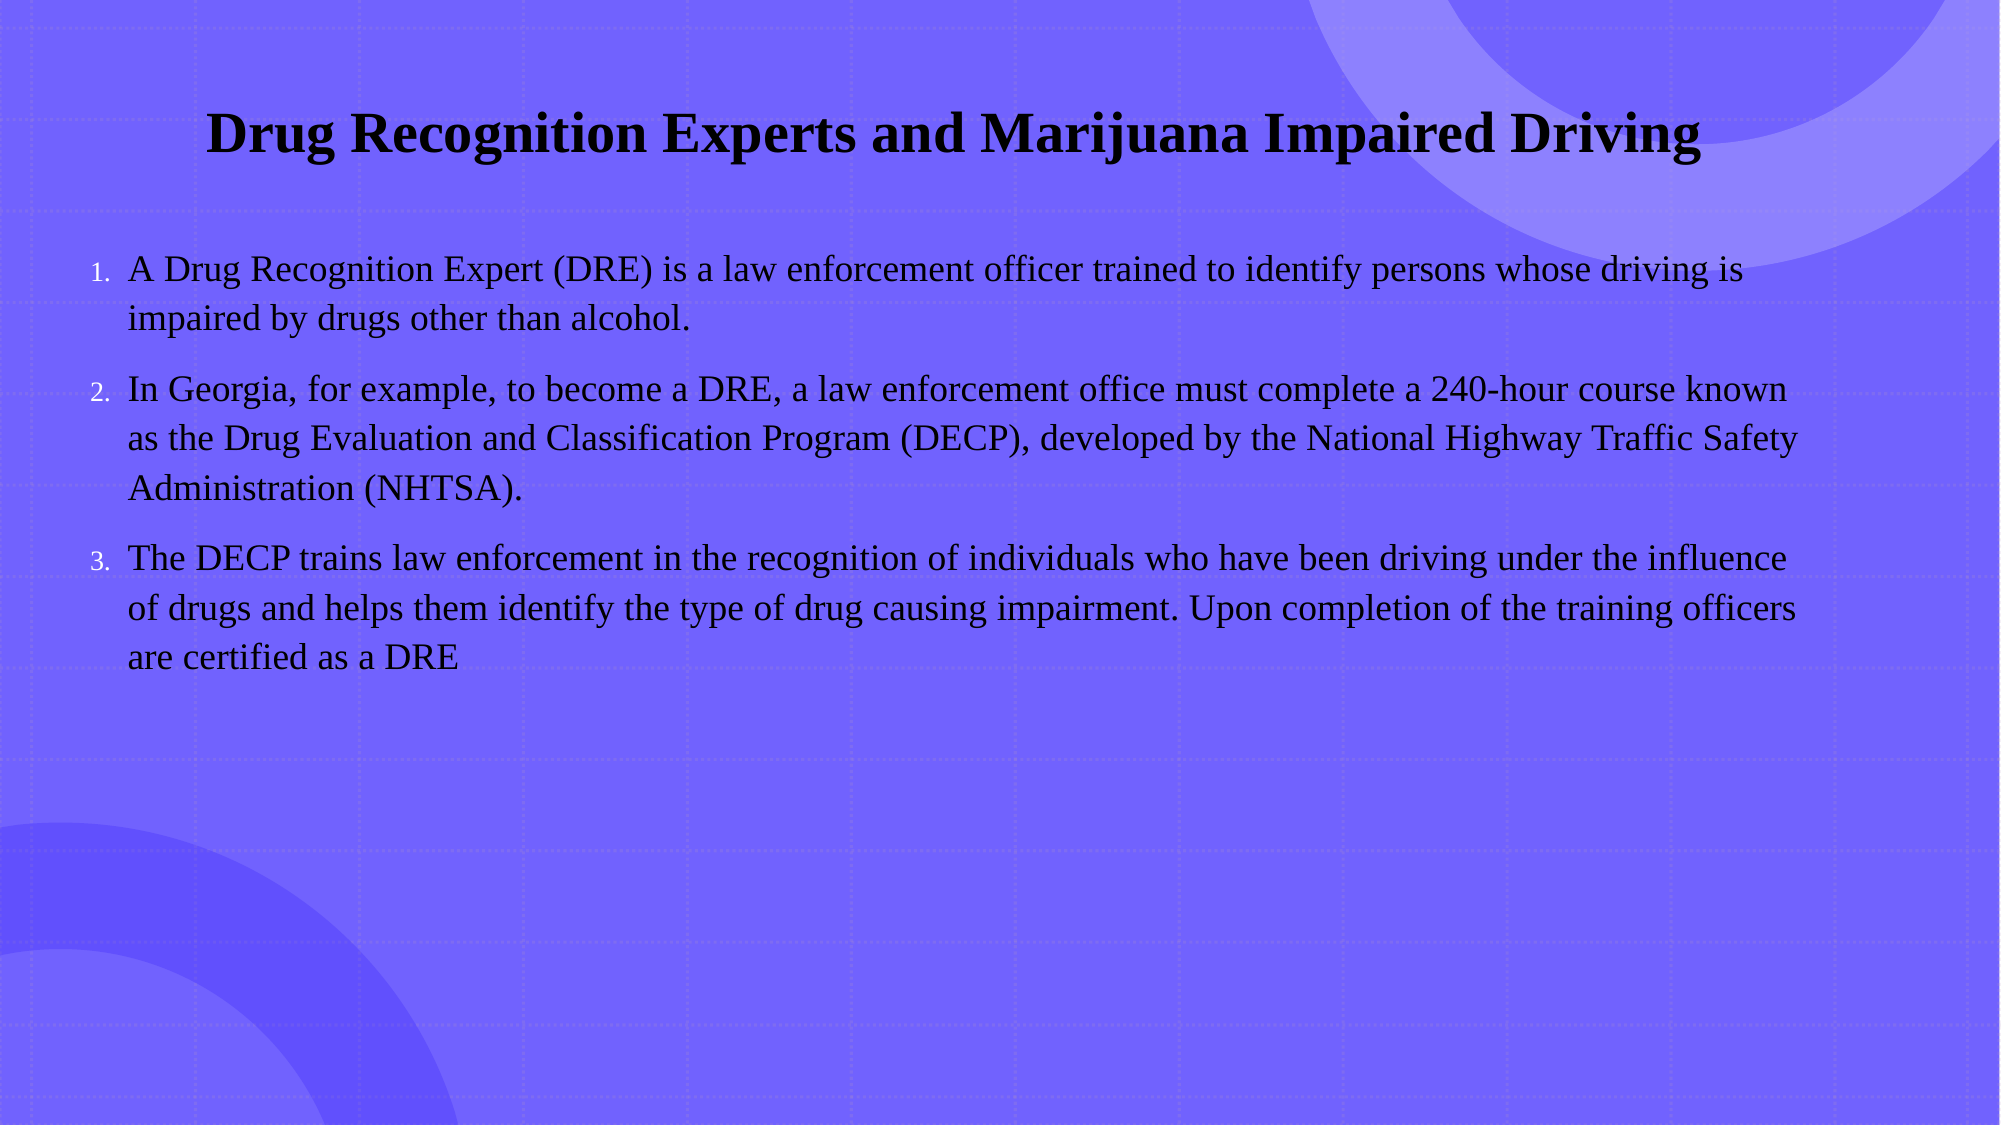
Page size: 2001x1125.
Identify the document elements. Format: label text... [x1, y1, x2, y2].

title Drug Recognition Experts and Marijuana Impaired Driving [75, 59, 1834, 231]
list A Drug Recognition Expert (DRE) is a law enforcement officer trained to identify persons whose driving is impaired by drugs other than alcohol. In Georgia, for example, to become a DRE, a law enforcement office must complete a 240-hour course known as the Drug Evaluation and Classification Program (DECP), developed by the National Highway Traffic Safety Administration (NHTSA). The DECP trains law enforcement in the recognition of individuals who have been driving under the influence of drugs and helps them identify the type of drug causing impairment. Upon completion of the training officers are certified as a DRE [75, 231, 1834, 1014]
